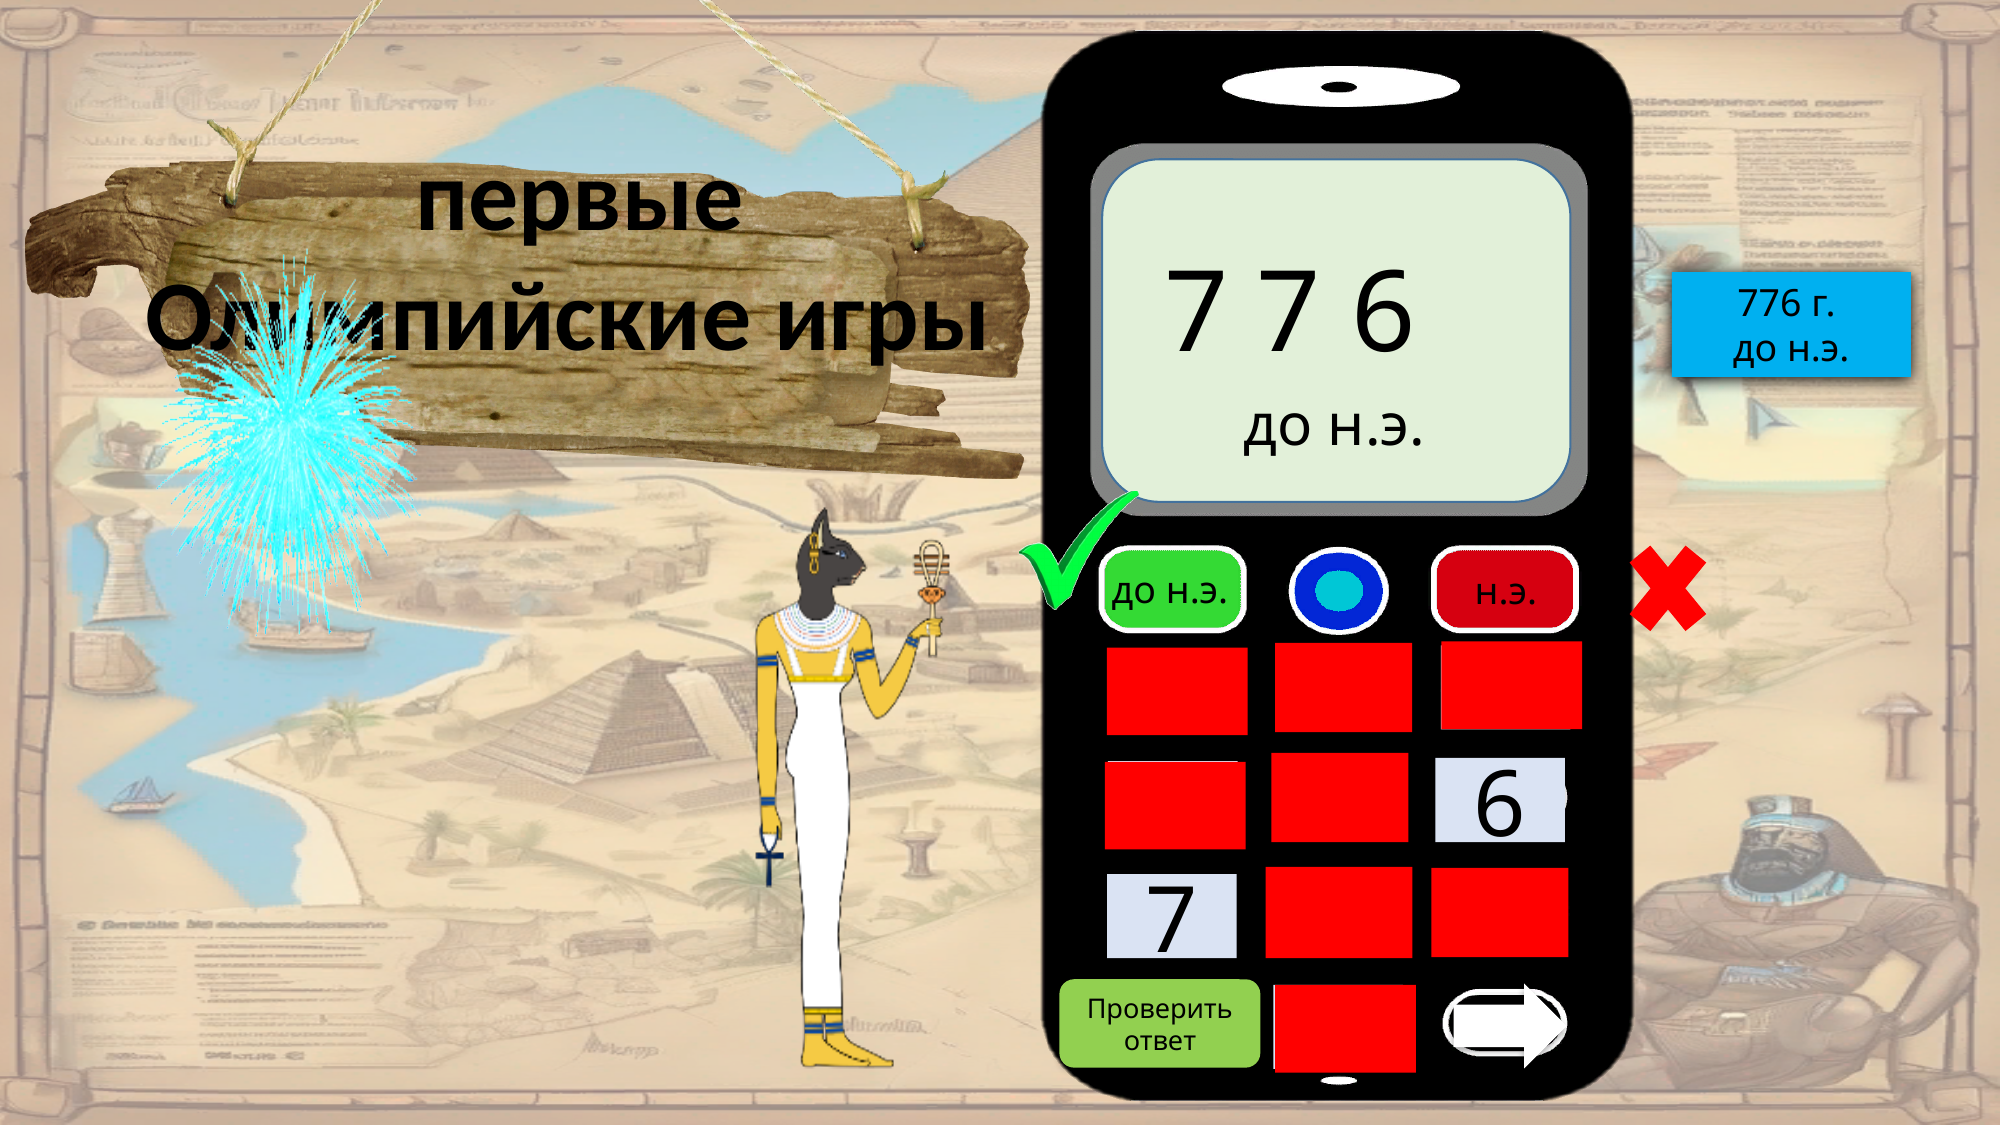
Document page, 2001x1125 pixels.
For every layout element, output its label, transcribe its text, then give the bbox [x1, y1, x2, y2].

text_box [0, 0, 2000, 1125]
picture [25, 0, 1644, 1101]
text_box 776 г. до н.э. [1671, 272, 1911, 377]
text_box [1644, 545, 1707, 632]
